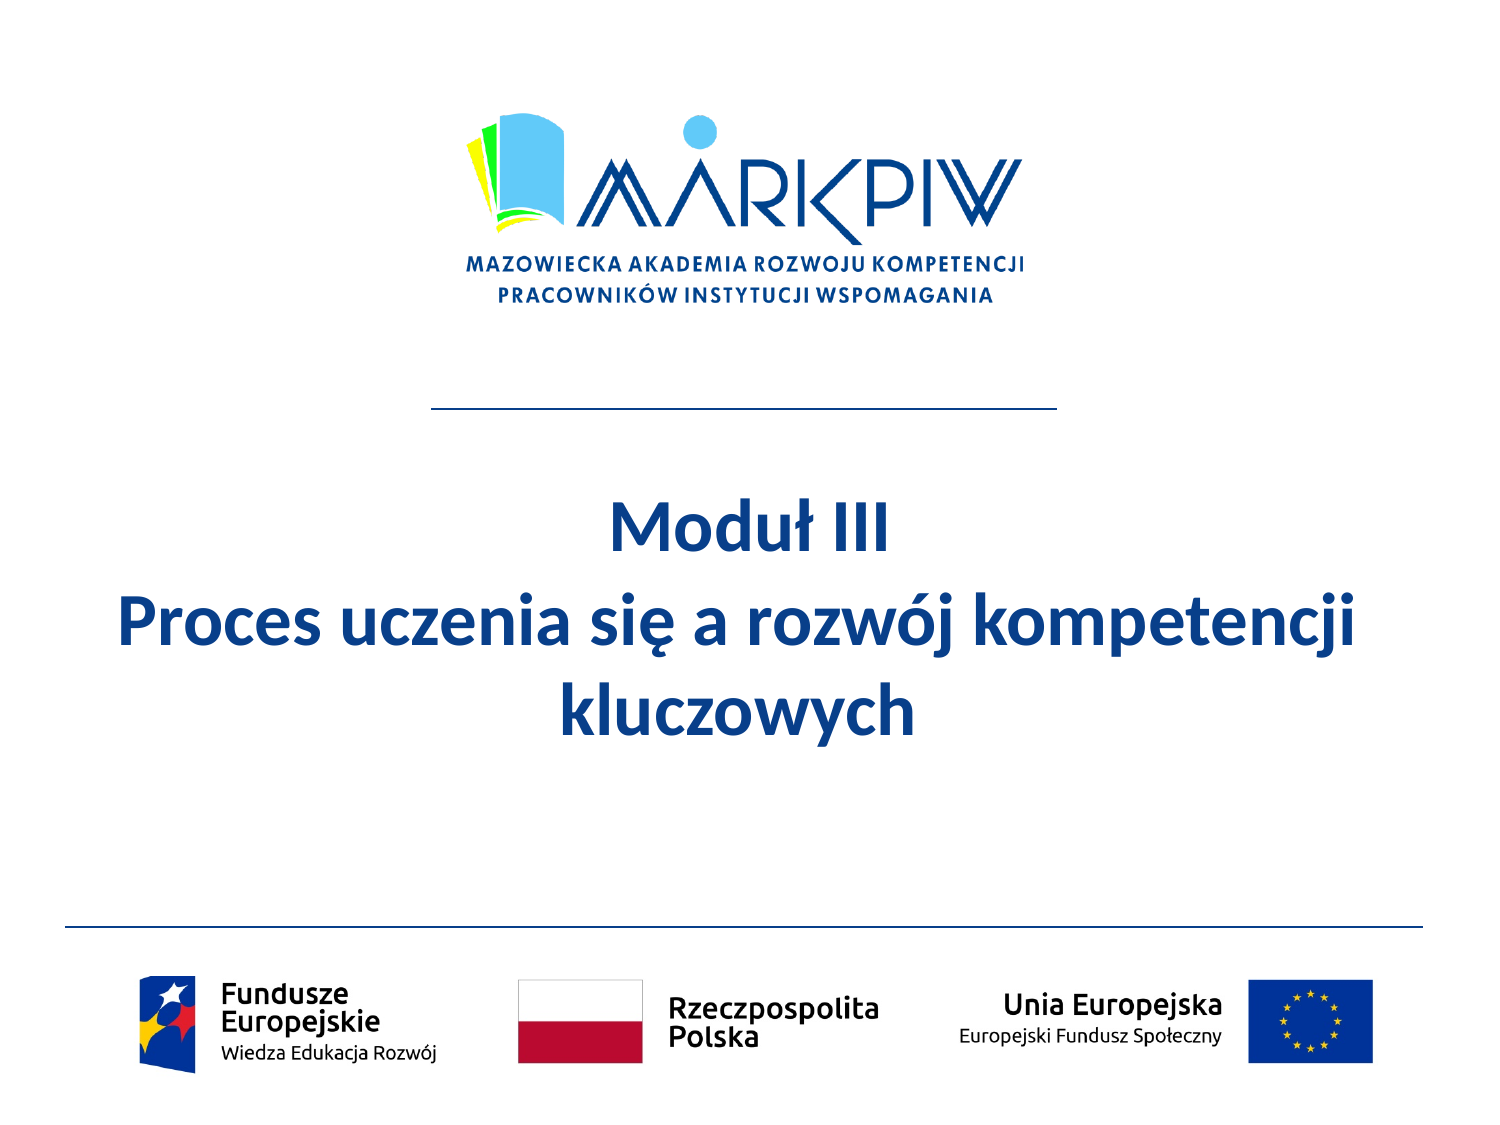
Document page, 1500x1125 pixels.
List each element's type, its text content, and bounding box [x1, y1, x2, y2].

picture [112, 976, 1400, 1101]
subtitle Proces uczenia się a rozwój kompetencji kluczowych [100, 562, 1376, 665]
picture [466, 113, 1023, 303]
title Moduł III [112, 456, 1388, 575]
